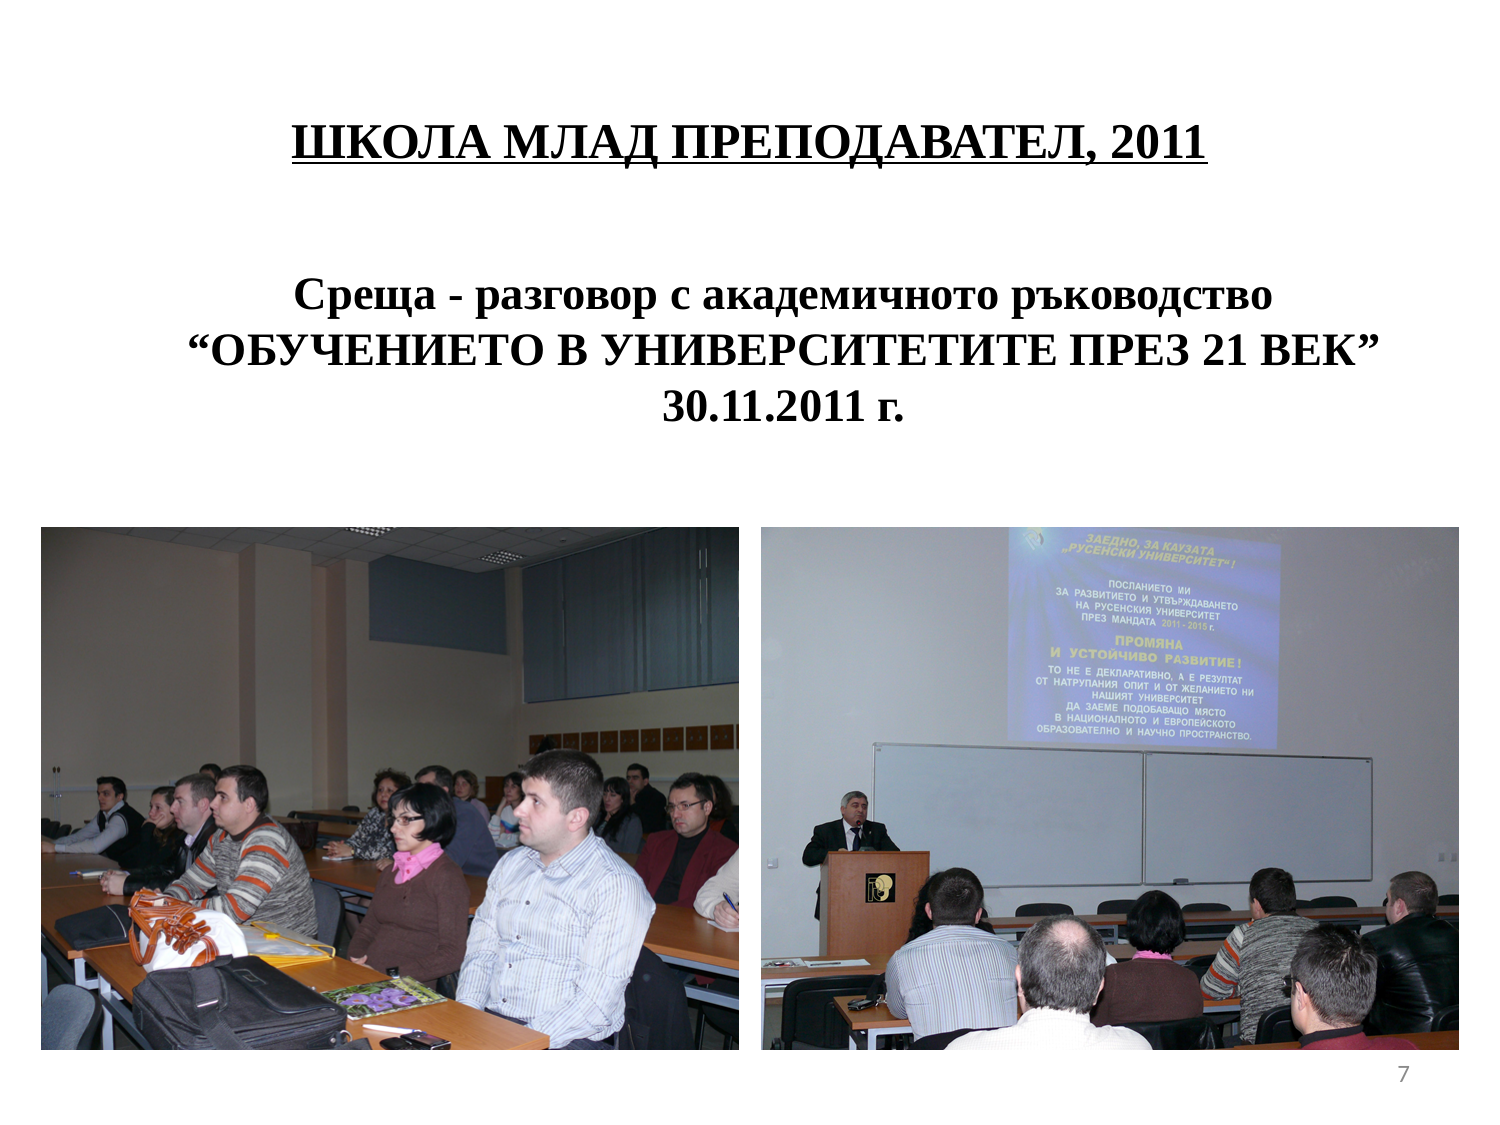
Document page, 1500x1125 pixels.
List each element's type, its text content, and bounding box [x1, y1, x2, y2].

picture [761, 526, 1459, 1050]
list Среща - разговор с академичното ръководство “Обучението в университетите през 21 век” 30.11.2011 г. [76, 255, 1417, 480]
picture [40, 526, 739, 1050]
slide_number 7 [1074, 1058, 1425, 1103]
title ШКОЛА МЛАД ПРЕПОДАВАТЕЛ, 2011 [74, 44, 1426, 233]
